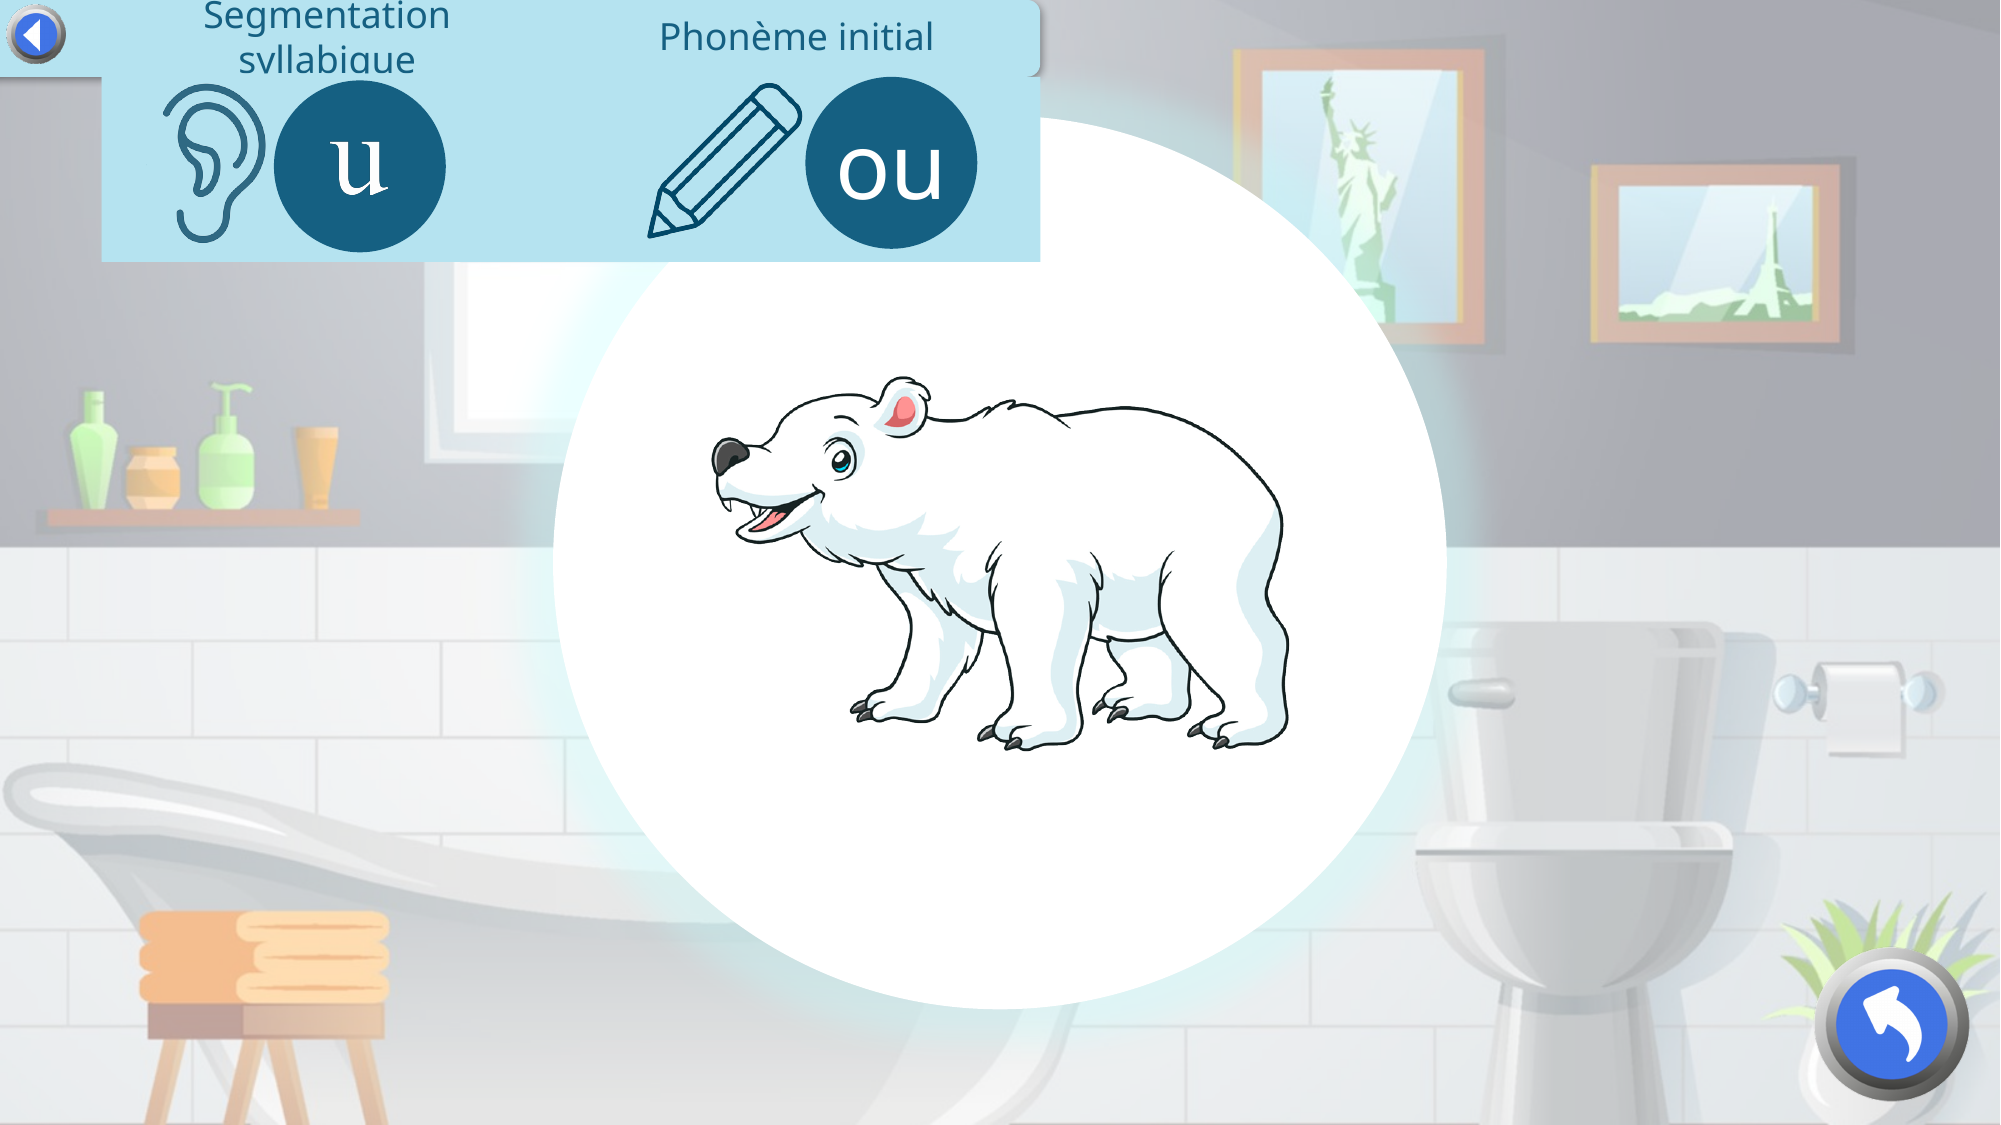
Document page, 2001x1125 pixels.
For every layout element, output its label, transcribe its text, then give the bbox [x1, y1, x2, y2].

text_box Phonème initial [569, 6, 1025, 66]
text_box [101, 67, 1041, 303]
picture [5, 4, 67, 65]
text_box Segmentation syllabique [99, 6, 555, 66]
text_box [552, 115, 1448, 1010]
text_box [0, 0, 1042, 79]
picture [1813, 946, 1971, 1103]
